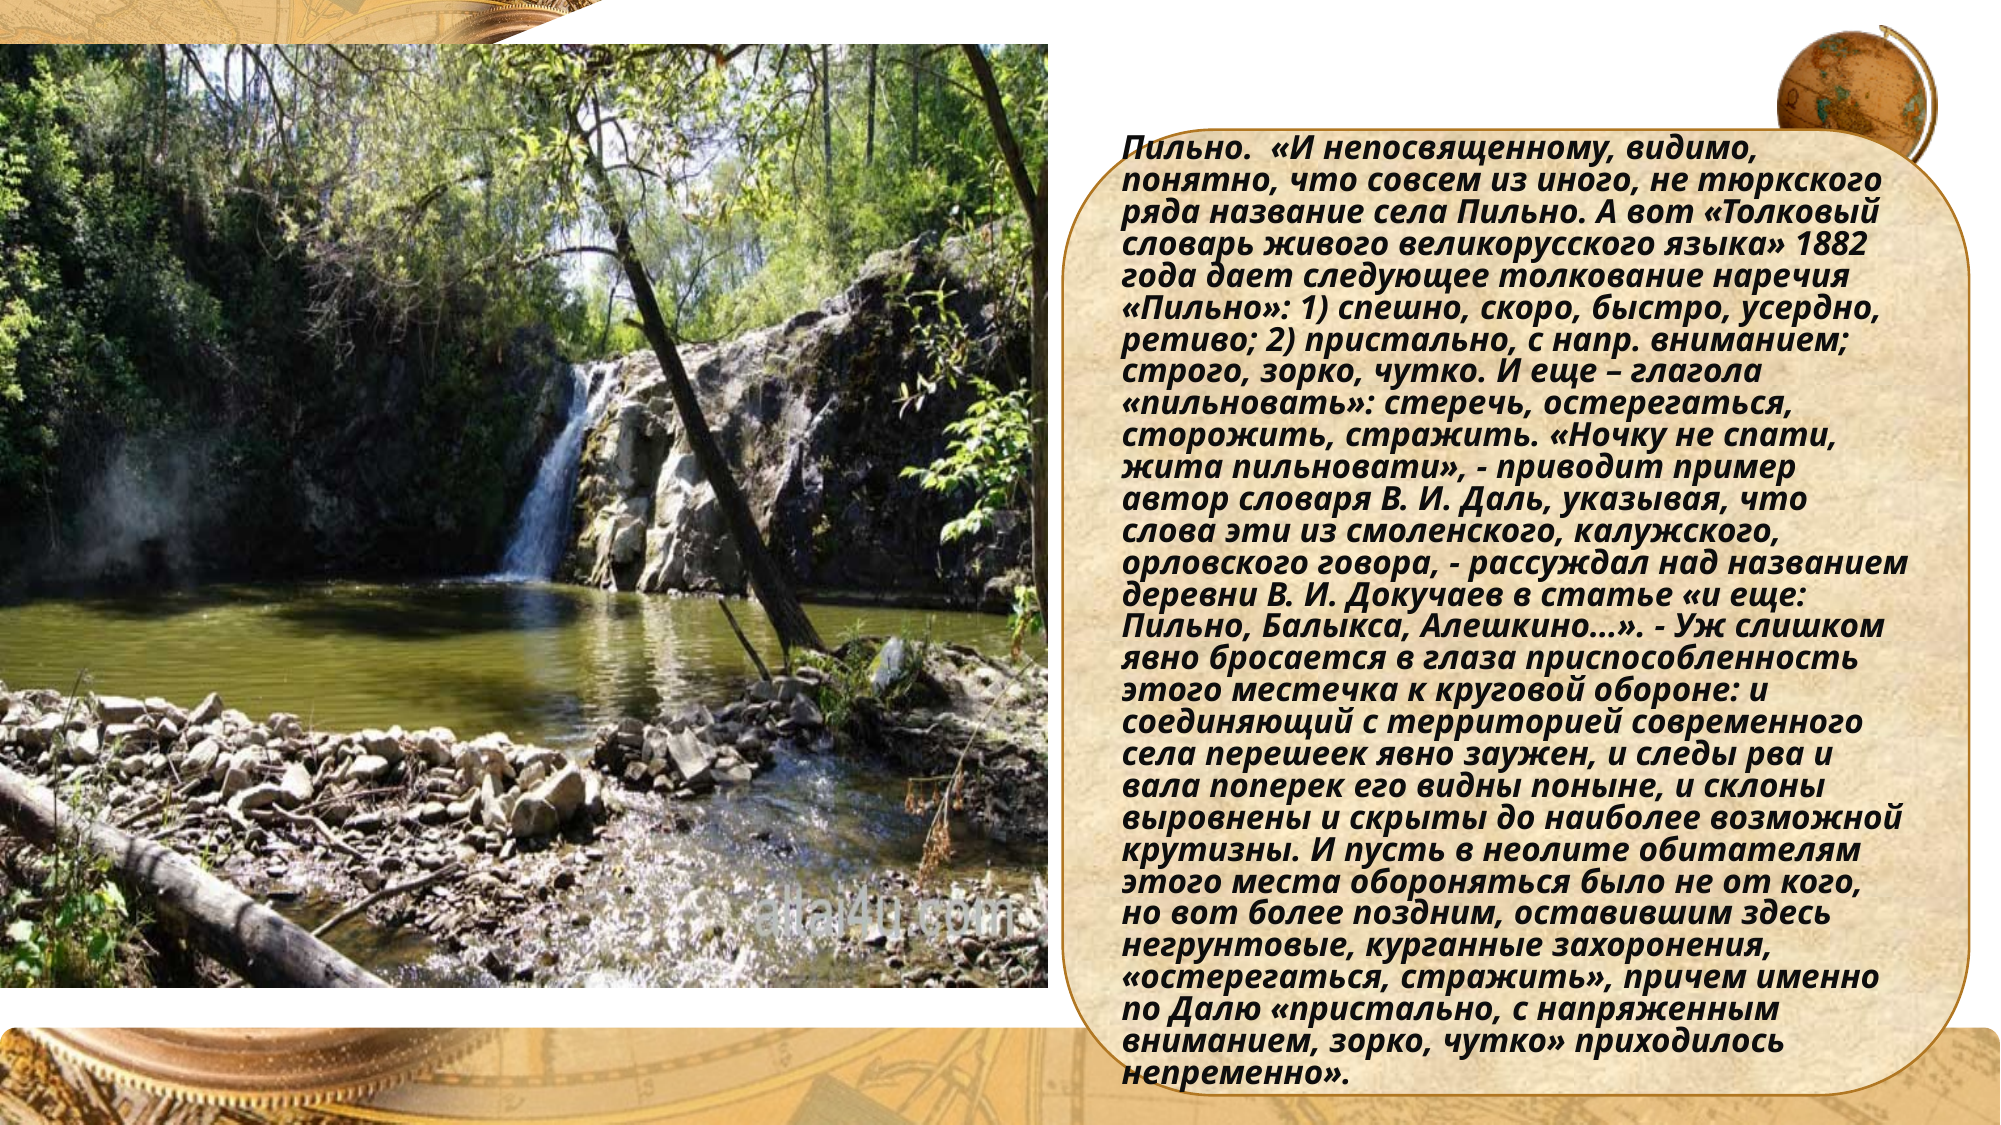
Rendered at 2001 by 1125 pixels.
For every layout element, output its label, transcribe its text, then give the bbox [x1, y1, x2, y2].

picture [0, 1027, 2000, 1125]
text_box Пильно. «И непосвященному, видимо, понятно, что совсем из иного, не тюркского ряда название села Пильно. А вот «Толковый словарь живого великорусского языка» 1882 года дает следующее толкование наречия «Пильно»: 1) спешно, скоро, быстро, усердно, ретиво; 2) пристально, с напр. вниманием; строго, зорко, чутко. И еще – глагола «пильновать»: стеречь, остерегаться, сторожить, стражить. «Ночку не спати, жита пильновати», - приводит пример автор словаря В. И. Даль, указывая, что слова эти из смоленского, калужского, орловского говора, - рассуждал над названием деревни В. И. Докучаев в статье «и еще: Пильно, Балыкса, Алешкино…». - Уж слишком явно бросается в глаза приспособленность этого местечка к круговой обороне: и соединяющий с территорией современного села перешеек явно заужен, и следы рва и вала поперек его видны поныне, и склоны выровнены и скрыты до наиболее возможной крутизны. И пусть в неолите обитателям этого места обороняться было не от кого, но вот более поздним, оставившим здесь негрунтовые, курганные захоронения, «остерегаться, стражить», причем именно по Далю «пристально, с напряженным вниманием, зорко, чутко» приходилось непременно». [1061, 128, 1971, 1097]
picture [1777, 25, 1938, 185]
picture [0, 0, 1048, 988]
